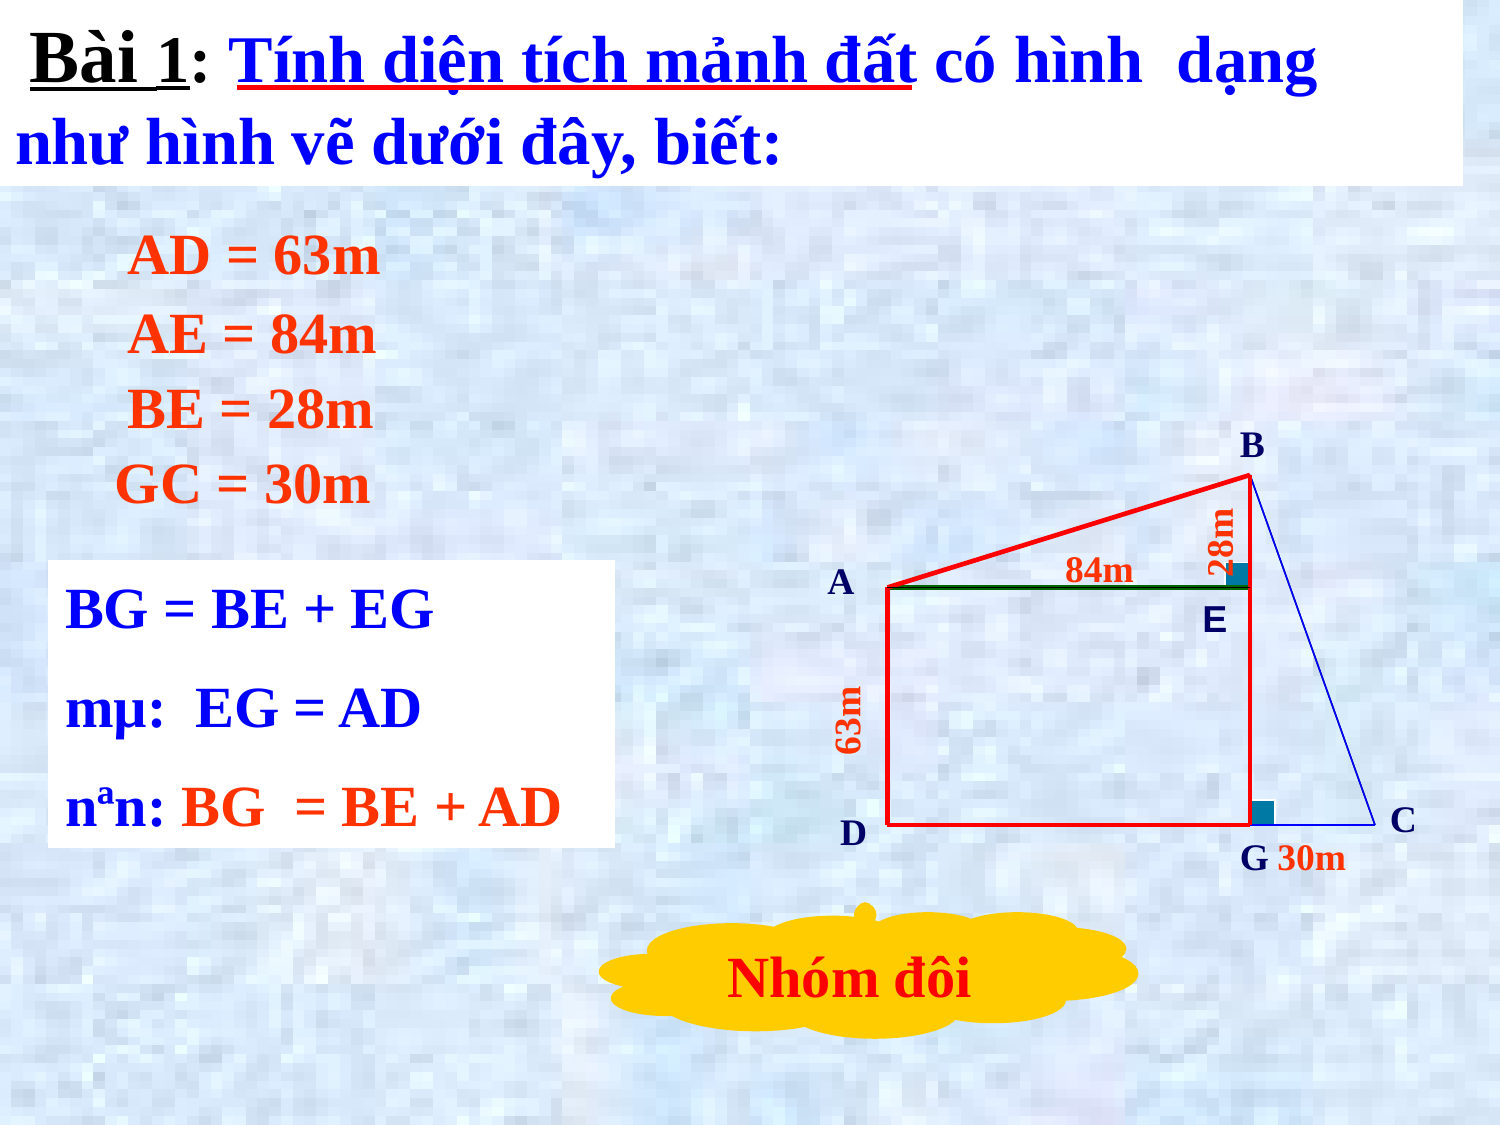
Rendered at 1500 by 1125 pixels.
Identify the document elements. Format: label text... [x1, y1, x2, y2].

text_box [1251, 474, 1376, 826]
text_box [887, 587, 1251, 826]
text_box AD = 63m [112, 208, 397, 294]
text_box BE = 28m [112, 362, 390, 448]
text_box Nhóm đôi [599, 903, 1138, 1039]
picture [0, 0, 1500, 1125]
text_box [887, 474, 1251, 587]
text_box AE = 84m [112, 287, 394, 373]
text_box BG = BE + EG mµ: EG = AD nªn: BG = BE + AD [50, 562, 613, 846]
text_box Bài 1: Tính diện tích mảnh đất có hình dạng như hình vẽ dưới đây, biết: [0, 0, 1463, 185]
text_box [812, 412, 1438, 886]
text_box GC = 30m [99, 437, 475, 523]
